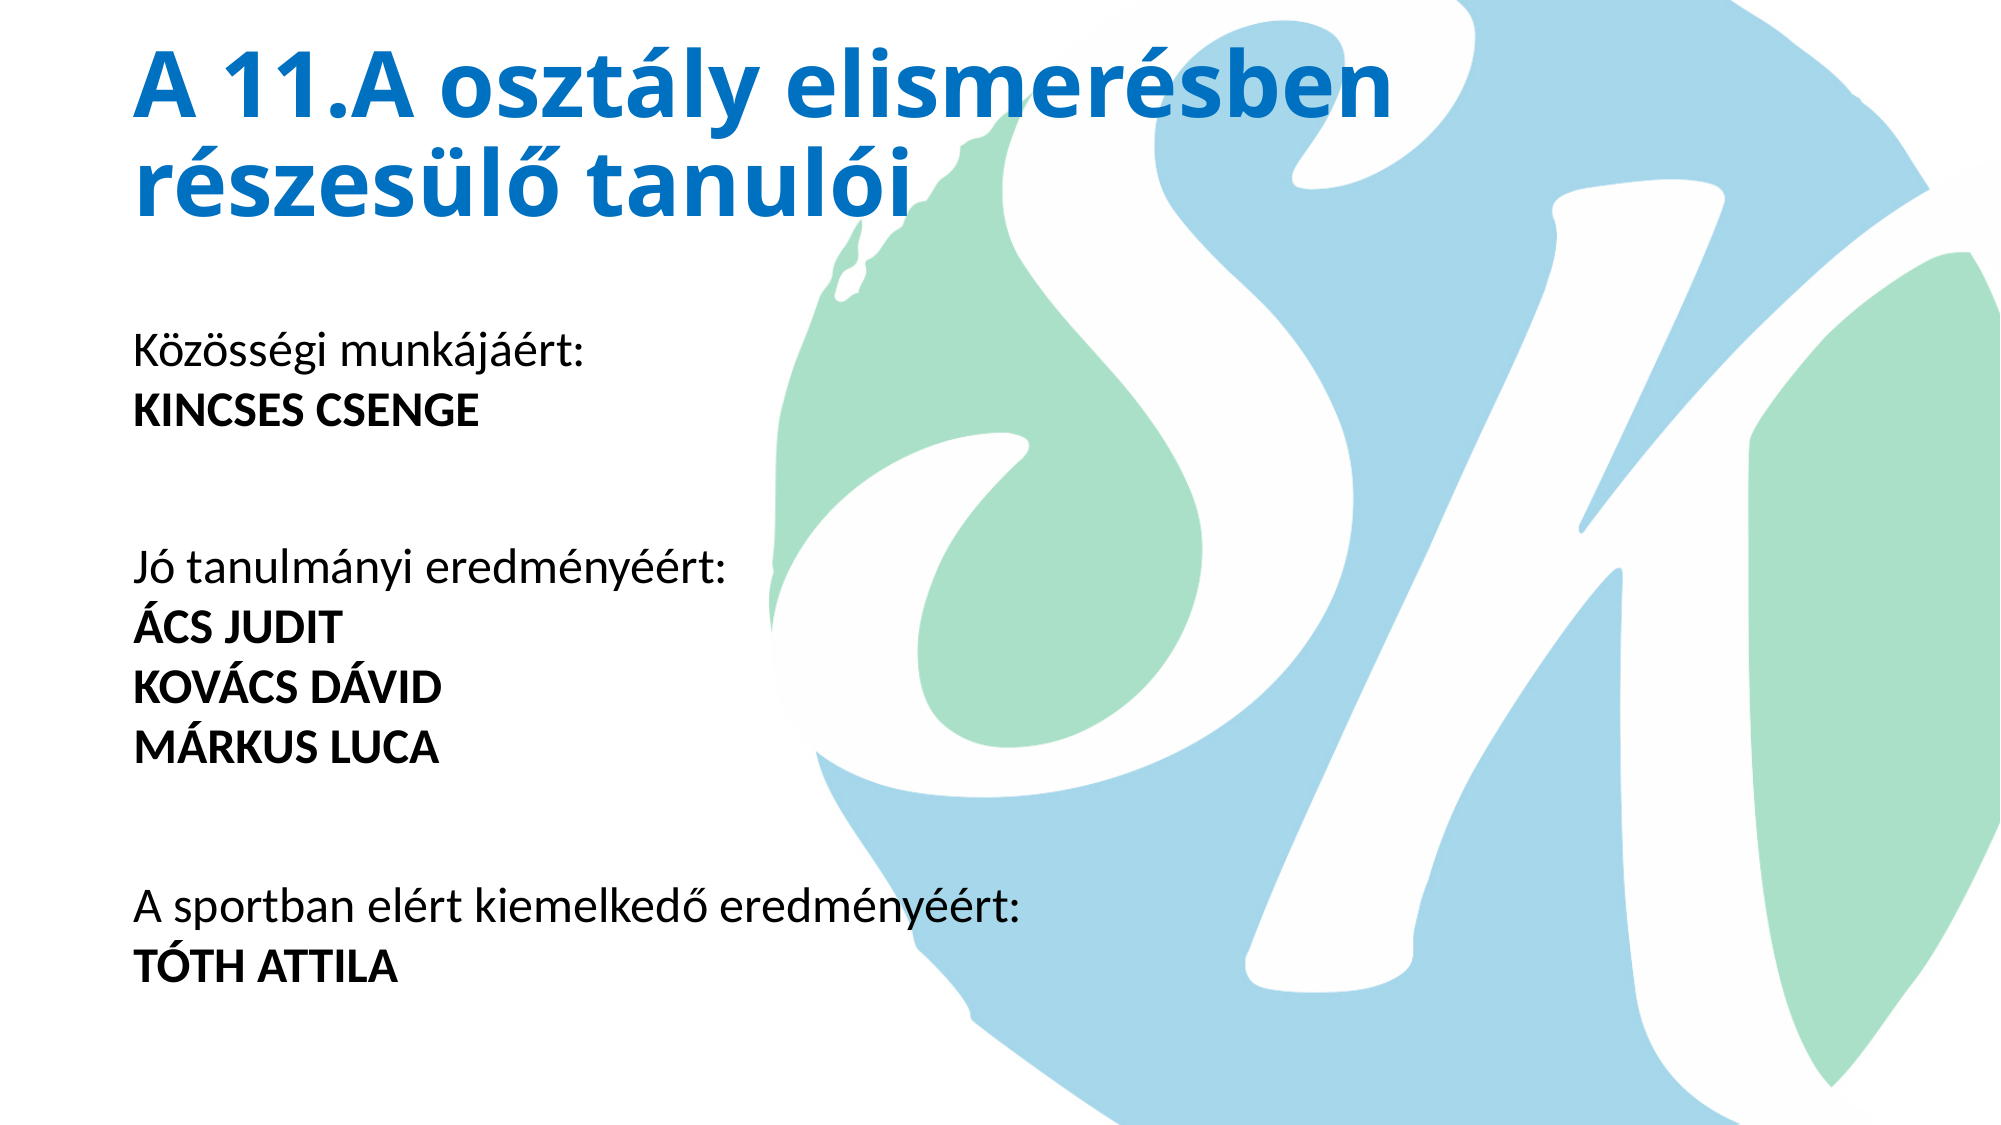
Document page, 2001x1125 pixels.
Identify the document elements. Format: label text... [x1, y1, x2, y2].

text_box Közösségi munkájáért: KINCSES CSENGE [118, 309, 1265, 444]
text_box A sportban elért kiemelkedő eredményéért: TÓTH ATTILA [118, 864, 1173, 1000]
title A 11.A osztály elismerésben részesülő tanulói [118, 28, 1844, 247]
text_box Jó tanulmányi eredményéért: ÁCS JUDIT KOVÁCS DÁVID MÁRKUS LUCA [118, 526, 898, 782]
